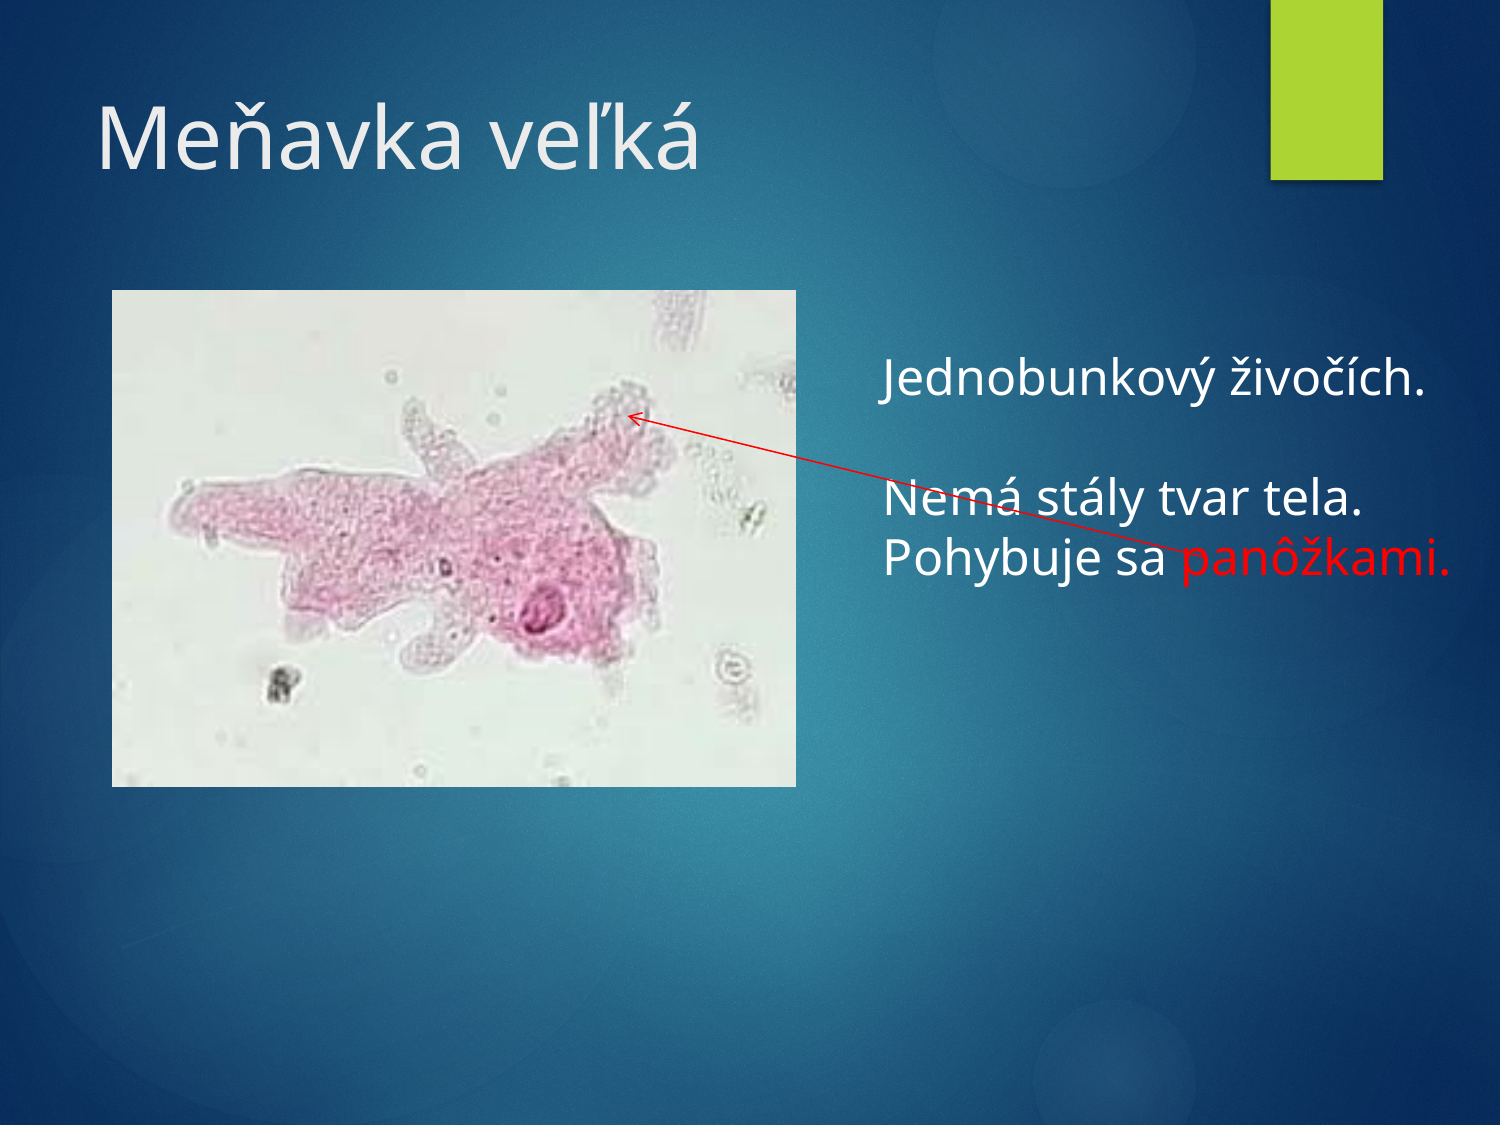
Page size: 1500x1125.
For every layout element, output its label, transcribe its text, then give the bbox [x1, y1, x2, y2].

title Meňavka veľká [79, 74, 1237, 304]
text_box Jednobunkový živočích. Nemá stály tvar tela. Pohybuje sa panôžkami. [868, 338, 1500, 653]
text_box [627, 415, 1207, 558]
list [111, 290, 796, 788]
